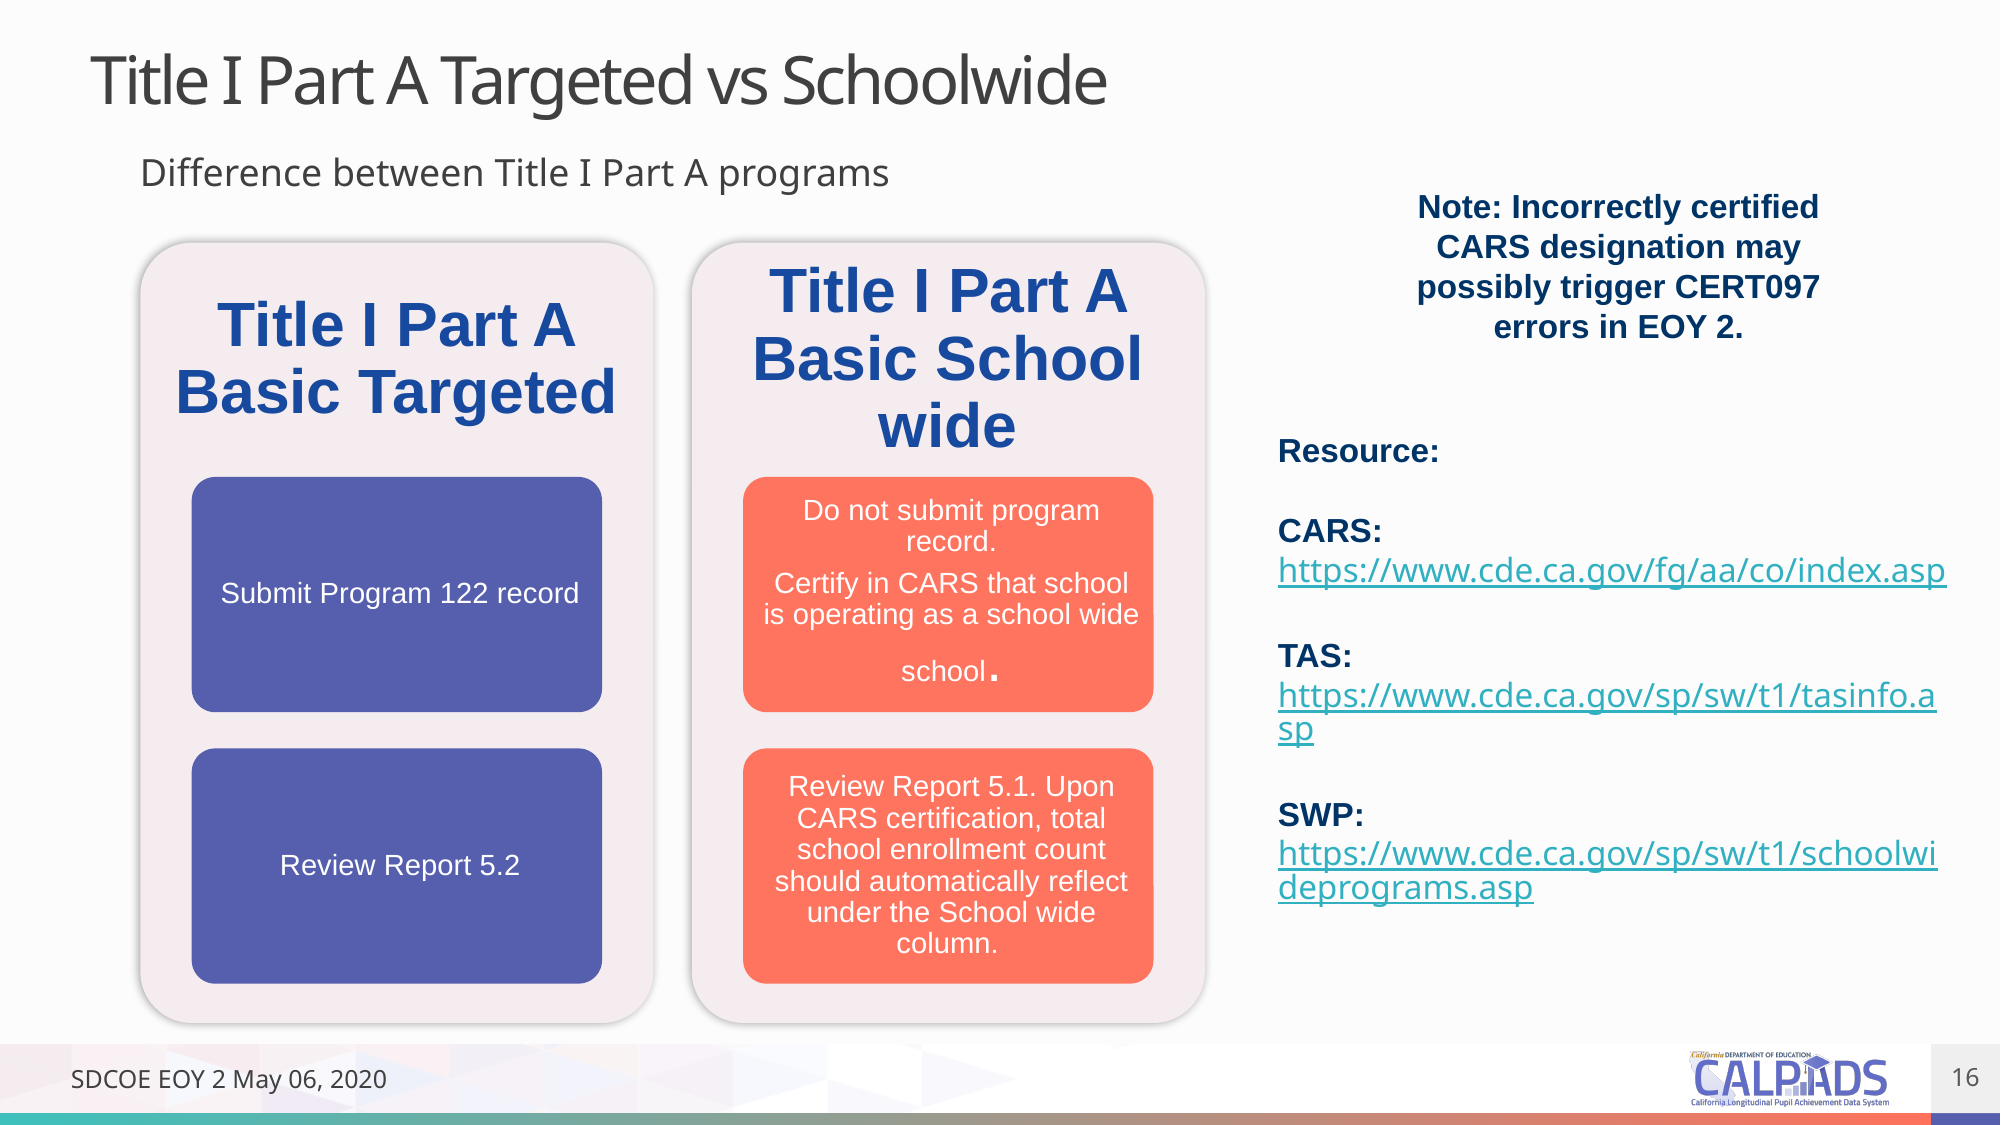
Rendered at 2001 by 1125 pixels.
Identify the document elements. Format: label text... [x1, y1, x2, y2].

list Difference between Title I Part A programs [139, 148, 2000, 208]
title Title I Part A Targeted vs Schoolwide [90, 47, 1725, 146]
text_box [139, 242, 1206, 1023]
text_box Resource: CARS: https://www.cde.ca.gov/fg/aa/co/index.asp TAS: https://www.cde.ca.gov/sp/sw/t1/tasinfo.asp SWP: https://www.cde.ca.gov/sp/sw/t1/schoolwideprograms.asp [1263, 422, 1966, 882]
footer SDCOE EOY 2 May 06, 2020 [70, 1044, 969, 1112]
slide_number 16 [1931, 1044, 2000, 1114]
picture [0, 1044, 1931, 1113]
text_box Note: Incorrectly certified CARS designation may possibly trigger CERT097 errors in EOY 2. [1366, 178, 1871, 353]
